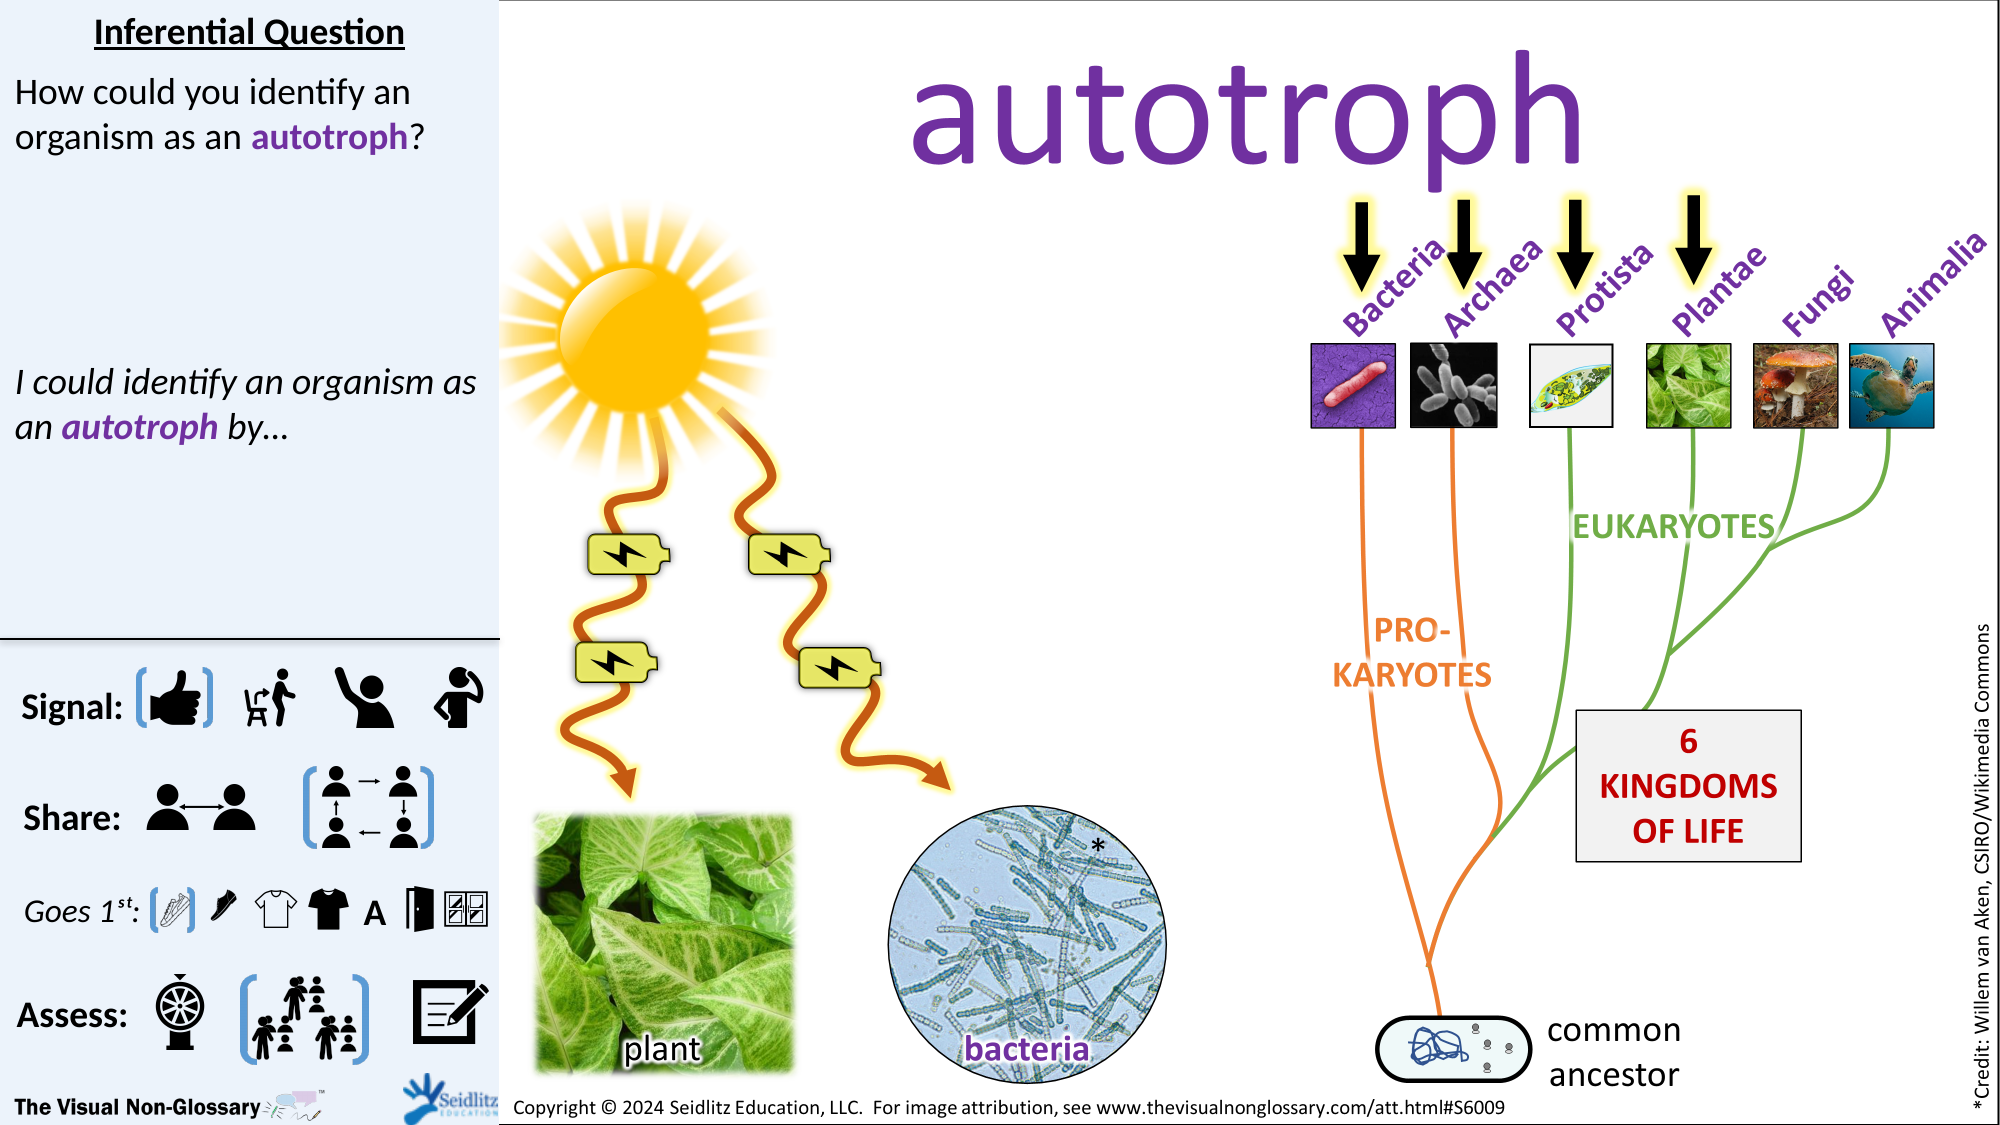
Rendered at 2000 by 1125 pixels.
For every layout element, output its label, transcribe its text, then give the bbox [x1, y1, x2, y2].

text_box How could you identify an organism as an autotroph? [0, 59, 494, 165]
picture [428, 667, 490, 728]
picture [305, 886, 352, 932]
text_box A [348, 880, 402, 941]
text_box Signal: [6, 674, 136, 735]
picture [145, 784, 257, 830]
text_box Inferential Question [78, 0, 421, 59]
picture [239, 667, 301, 728]
picture [253, 886, 299, 932]
picture [334, 667, 395, 728]
picture [397, 886, 490, 932]
picture [239, 974, 370, 1066]
text_box Share: [8, 785, 137, 846]
picture [136, 667, 214, 728]
picture [499, 0, 2000, 1125]
text_box Assess: [1, 982, 137, 1043]
text_box I could identify an organism as an autotroph by… [0, 349, 494, 455]
picture [0, 1084, 328, 1125]
picture [142, 974, 218, 1051]
picture [403, 1073, 498, 1125]
picture [302, 766, 434, 850]
text_box Goes 1ˢᵗ: [9, 881, 156, 937]
picture [413, 974, 490, 1051]
picture [149, 886, 196, 934]
picture [202, 886, 241, 925]
